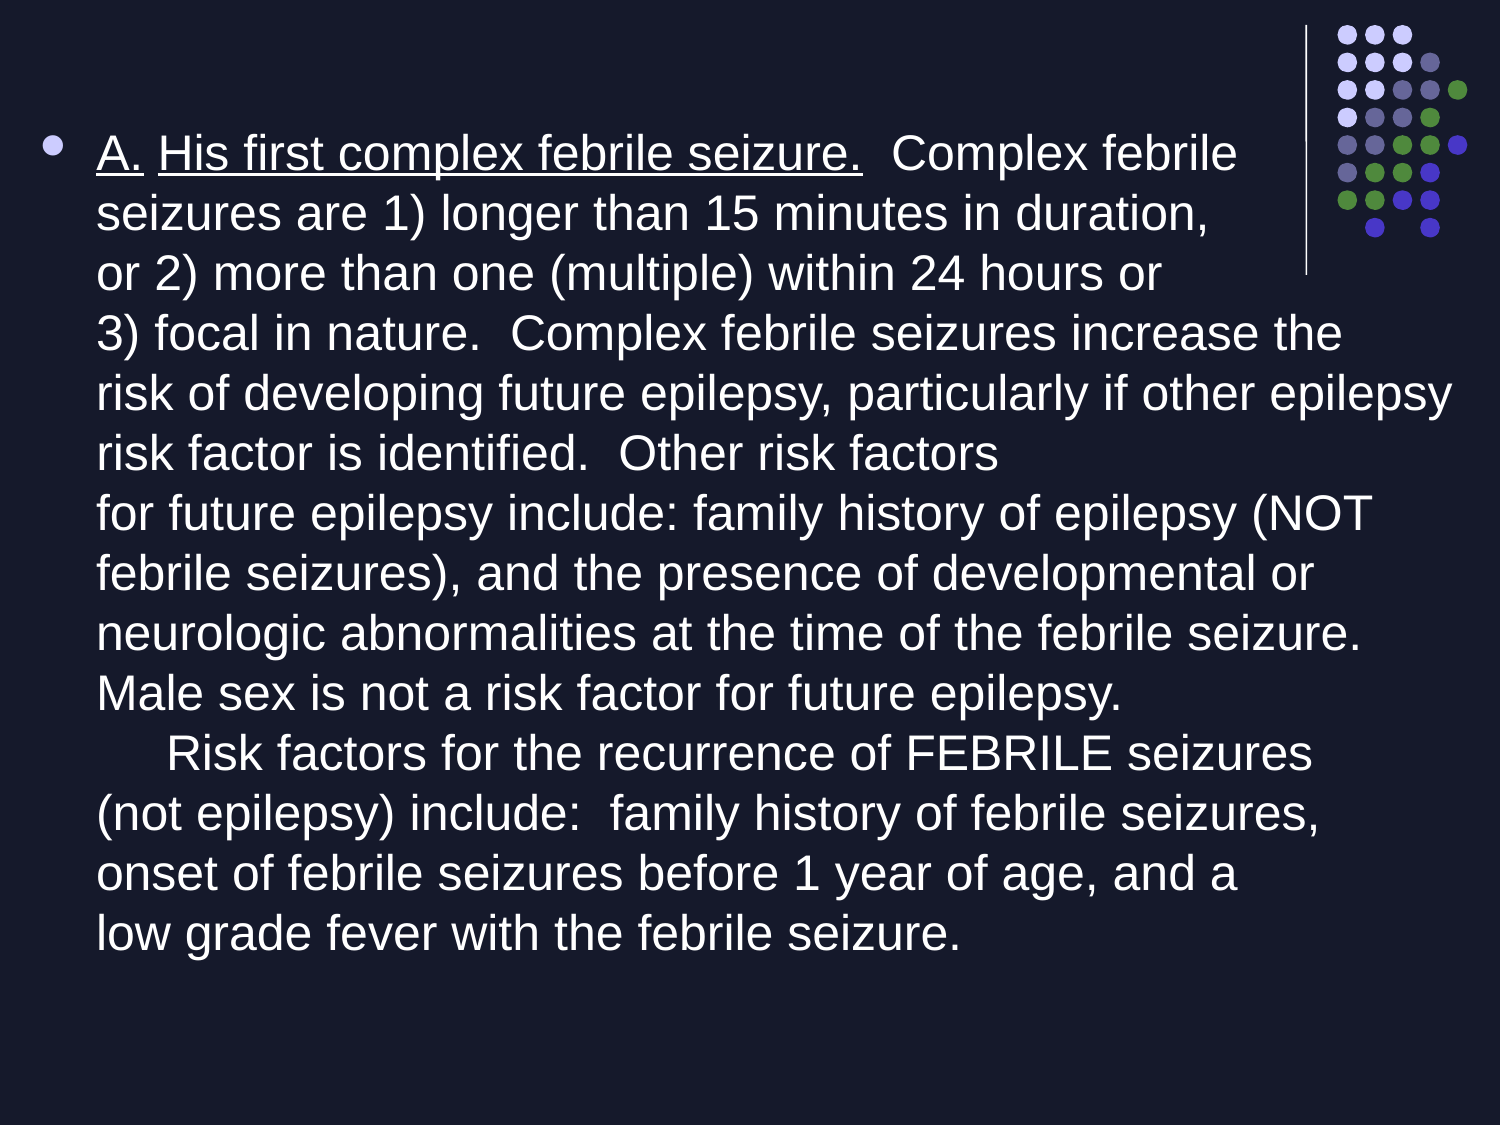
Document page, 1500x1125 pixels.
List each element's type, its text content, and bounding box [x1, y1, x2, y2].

list A. His first complex febrile seizure. Complex febrile seizures are 1) longer than 15 minutes in duration, or 2) more than one (multiple) within 24 hours or 3) focal in nature. Complex febrile seizures increase the risk of developing future epilepsy, particularly if other epilepsy risk factor is identified. Other risk factors for future epilepsy include: family history of epilepsy (NOT febrile seizures), and the presence of developmental or neurologic abnormalities at the time of the febrile seizure. Male sex is not a risk factor for future epilepsy. Risk factors for the recurrence of FEBRILE seizures (not epilepsy) include: family history of febrile seizures, onset of febrile seizures before 1 year of age, and a low grade fever with the febrile seizure. [24, 112, 1500, 1125]
